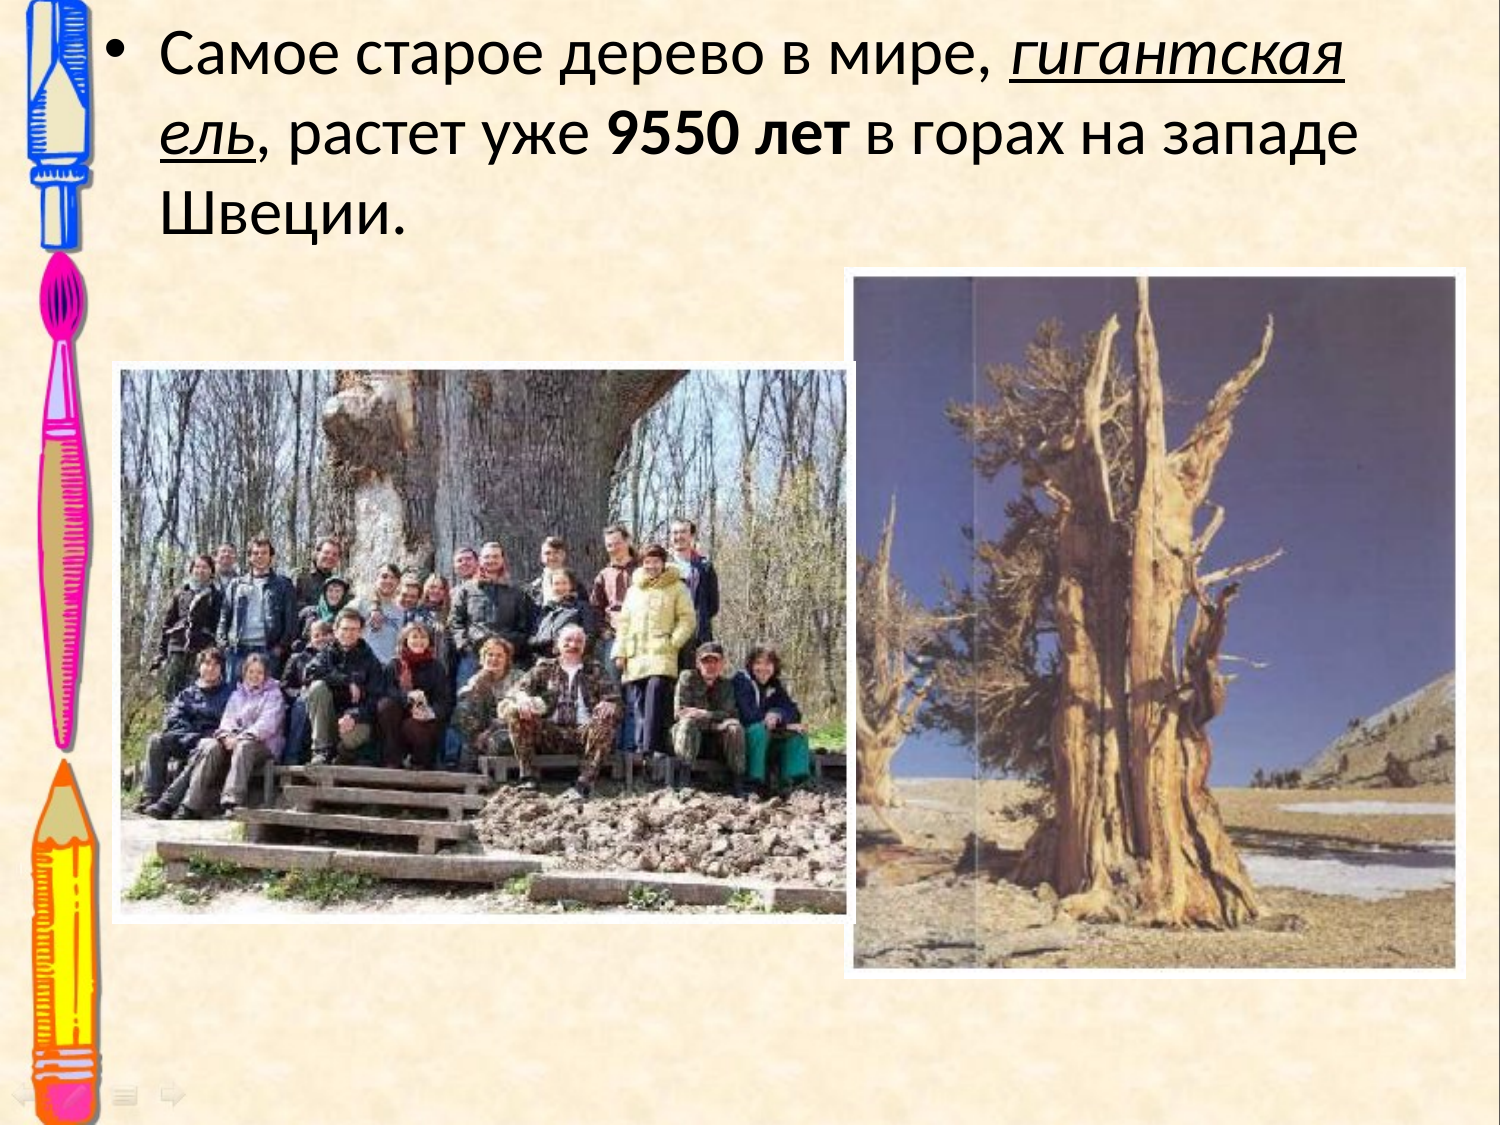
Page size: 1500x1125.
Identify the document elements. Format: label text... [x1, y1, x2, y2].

picture [0, 0, 1500, 1125]
list Самое старое дерево в мире, гигантская ель, растет уже 9550 лет в горах на западе Швеции. [88, 0, 1439, 256]
